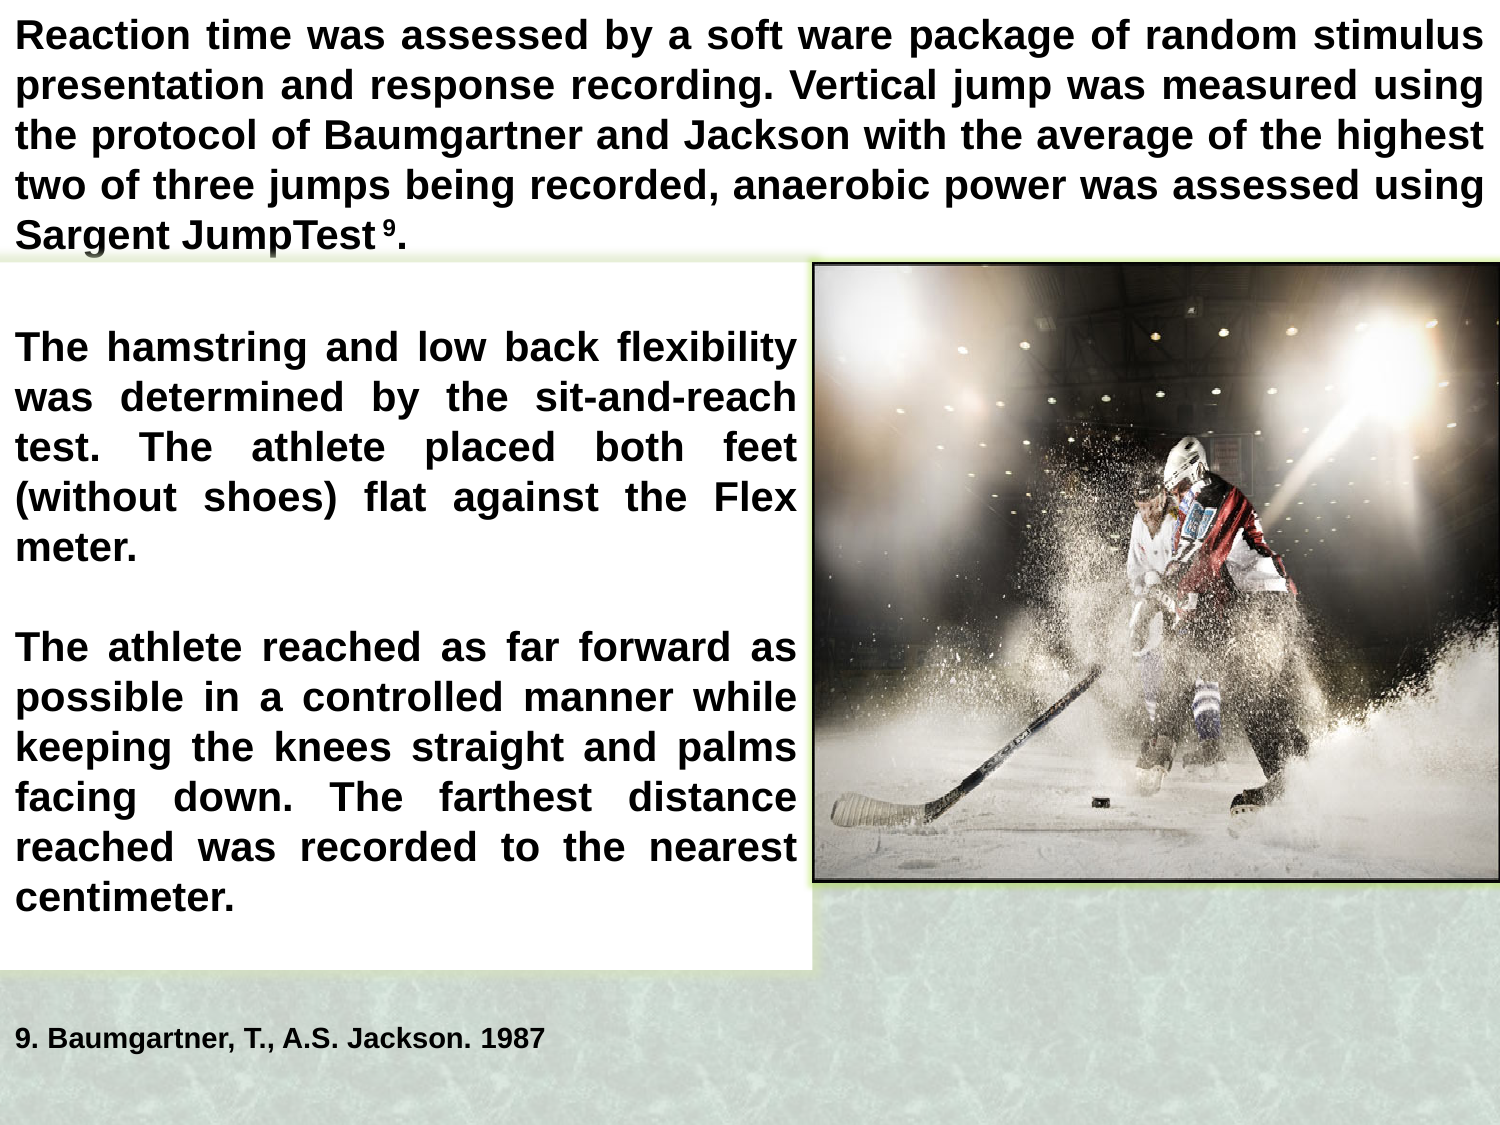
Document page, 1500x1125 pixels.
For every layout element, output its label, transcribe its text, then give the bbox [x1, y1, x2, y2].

picture [812, 262, 1500, 883]
text_box Reaction time was assessed by a soft ware package of random stimulus presentation and response recording. Vertical jump was measured using the protocol of Baumgartner and Jackson with the average of the highest two of three jumps being recorded, anaerobic power was assessed using Sargent JumpTest 9. [0, 0, 1500, 255]
text_box 9. Baumgartner, T., A.S. Jackson. 1987 [0, 1012, 1475, 1063]
text_box The hamstring and low back flexibility was determined by the sit-and-reach test. The athlete placed both feet (without shoes) flat against the Flex meter. The athlete reached as far forward as possible in a controlled manner while keeping the knees straight and palms facing down. The farthest distance reached was recorded to the nearest centimeter. [0, 260, 814, 972]
